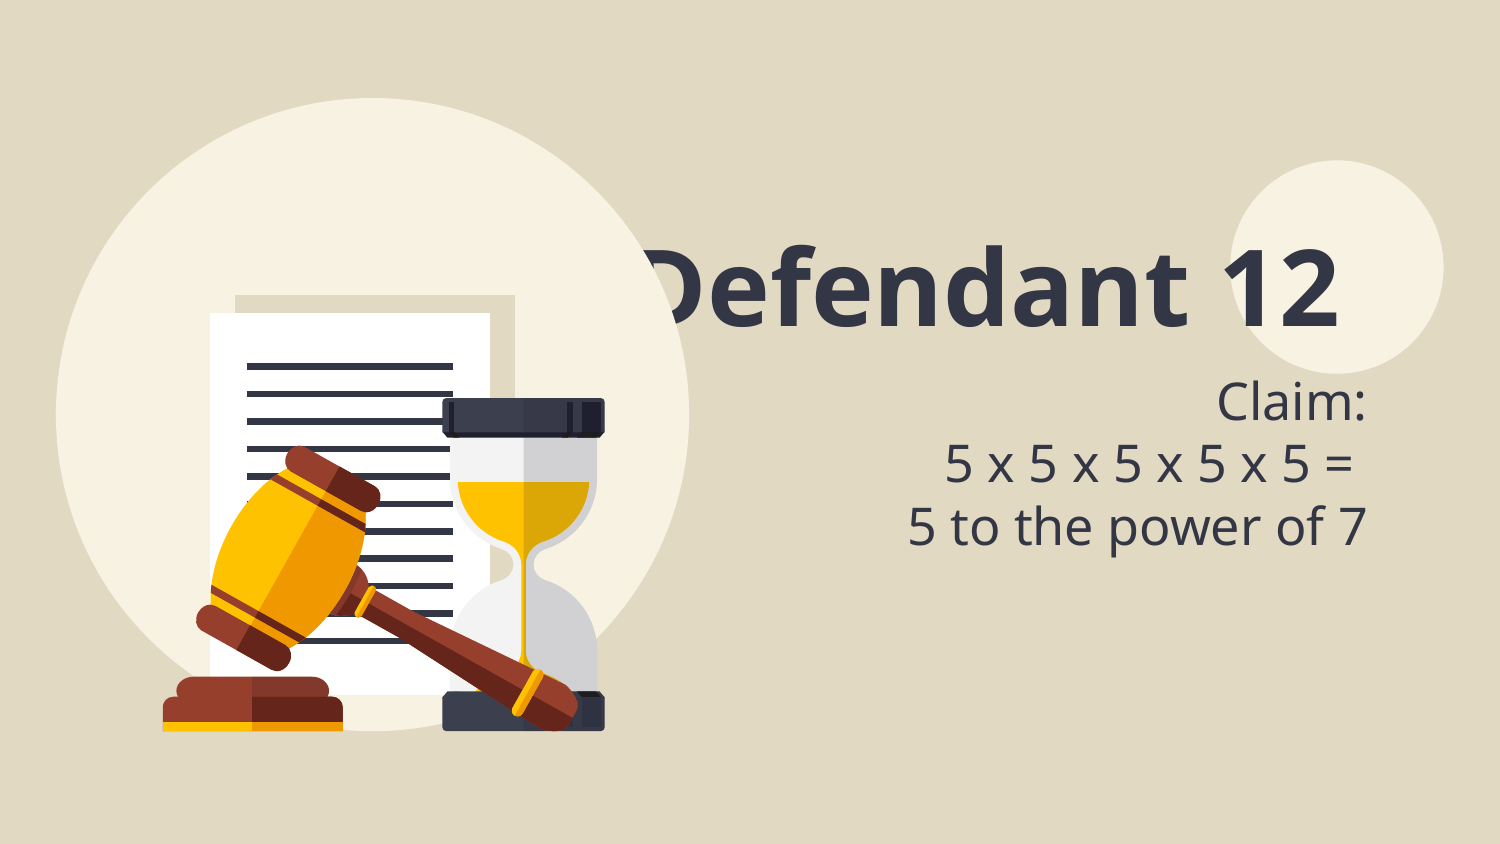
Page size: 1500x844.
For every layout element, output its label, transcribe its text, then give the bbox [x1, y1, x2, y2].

text_box [55, 98, 690, 647]
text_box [162, 295, 605, 732]
list Claim: 5 x 5 x 5 x 5 x 5 = 5 to the power of 7 [731, 353, 1383, 790]
title Defendant 12 [613, 207, 1383, 363]
